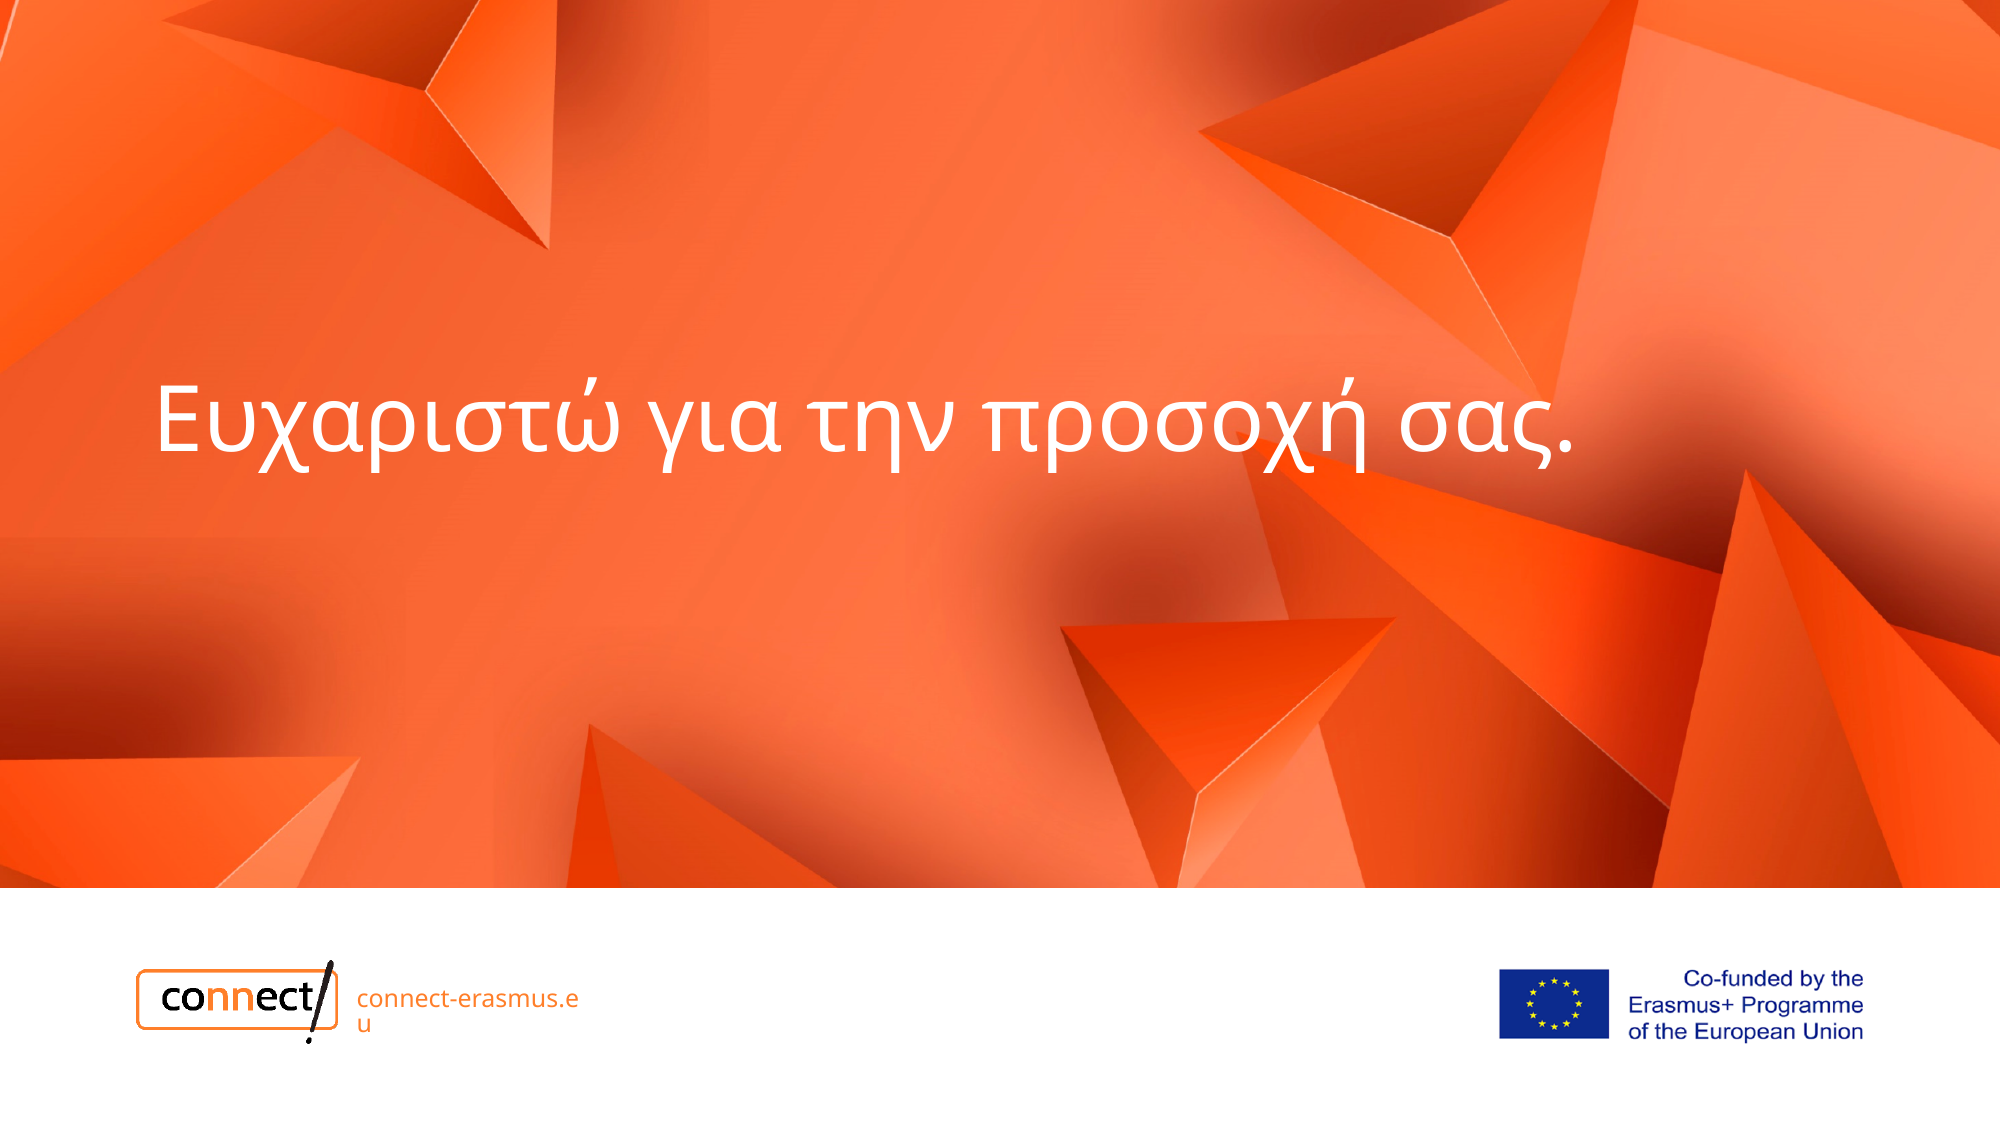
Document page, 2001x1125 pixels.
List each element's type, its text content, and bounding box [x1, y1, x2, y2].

picture [136, 960, 338, 1044]
title Ευχαριστώ για την προσοχή σας. [137, 258, 1863, 589]
picture [2, 0, 1998, 888]
picture [1498, 968, 1863, 1044]
footer connect-erasmus.eu [341, 976, 607, 1022]
